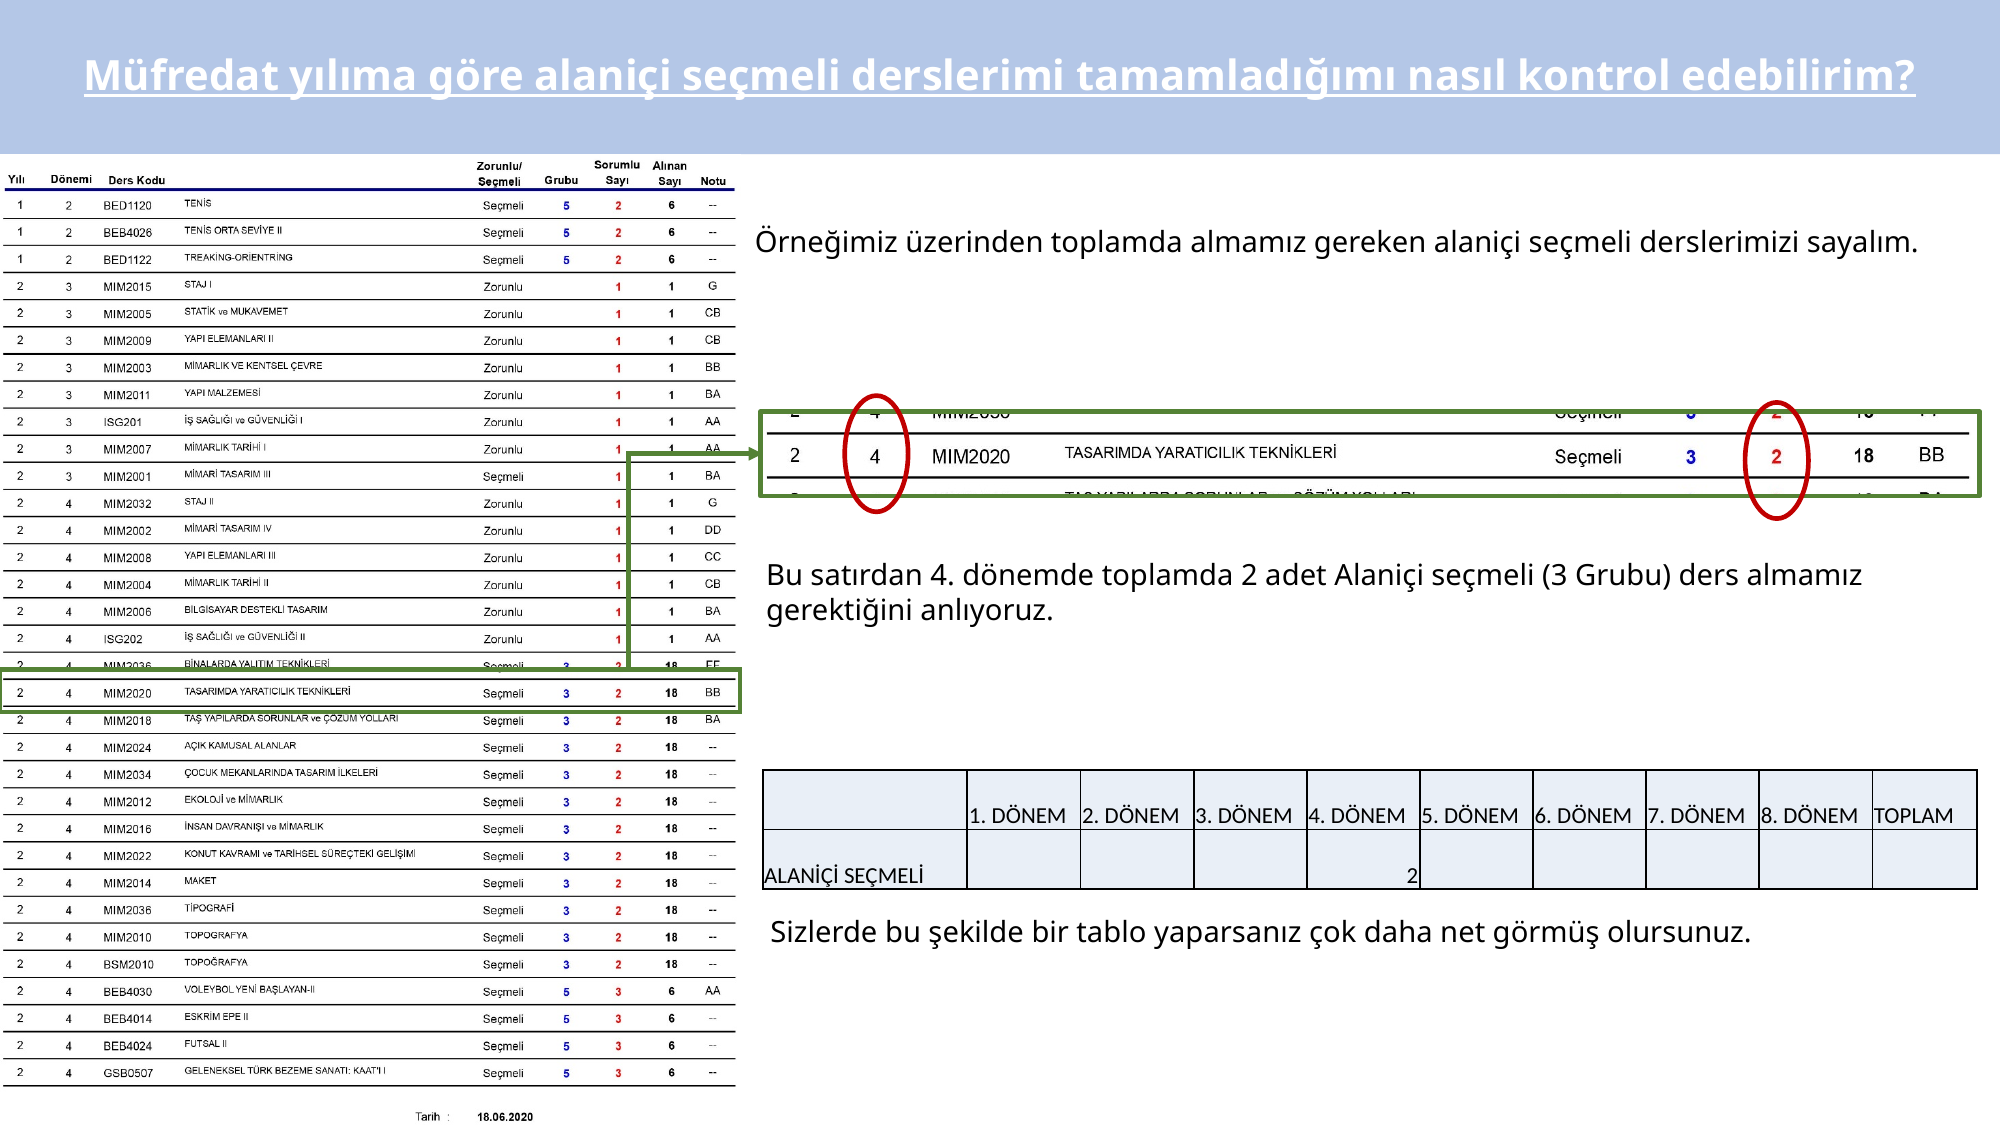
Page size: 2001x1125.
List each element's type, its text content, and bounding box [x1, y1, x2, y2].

table_header 4. DÖNEM [1308, 771, 1419, 829]
table_cell [1081, 830, 1193, 888]
table_cell [1873, 830, 1976, 888]
table_cell [1760, 830, 1872, 888]
table_header 5. DÖNEM [1421, 771, 1532, 829]
table_header 1. DÖNEM [968, 771, 1080, 829]
table_header TOPLAM [1873, 771, 1976, 829]
table_cell [1647, 830, 1758, 888]
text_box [588, 495, 805, 629]
text_box Sizlerde bu şekilde bir tablo yaparsanız çok daha net görmüş olursunuz. [755, 906, 1993, 956]
table_header 6. DÖNEM [1534, 771, 1645, 829]
text_box [852, 394, 901, 413]
table_cell [1195, 830, 1306, 888]
text_box [852, 494, 901, 513]
table_header 7. DÖNEM [1647, 771, 1758, 829]
text_box Bu satırdan 4. dönemde toplamda 2 adet Alaniçi seçmeli (3 Grubu) ders almamız gerektiğini anlıyoruz. [751, 548, 1989, 634]
table_cell [968, 830, 1080, 888]
table_cell [1421, 830, 1532, 888]
table_cell ALANİÇİ SEÇMELİ [764, 830, 966, 888]
table_header 2. DÖNEM [1081, 771, 1193, 829]
picture [762, 413, 1978, 494]
table_cell 2 [1308, 830, 1419, 888]
text_box Örneğimiz üzerinden toplamda almamız gereken alaniçi seçmeli derslerimizi sayalım. [741, 215, 1978, 266]
table_cell [1534, 830, 1645, 888]
table_header 8. DÖNEM [1760, 771, 1872, 829]
title Müfredat yılıma göre alaniçi seçmeli derslerimi tamamladığımı nasıl kontrol edebilirim? [0, 0, 2000, 155]
text_box [1757, 401, 1797, 413]
table_header [764, 771, 966, 829]
text_box [1749, 494, 1804, 520]
picture [0, 154, 741, 1125]
table_header 3. DÖNEM [1195, 771, 1306, 829]
